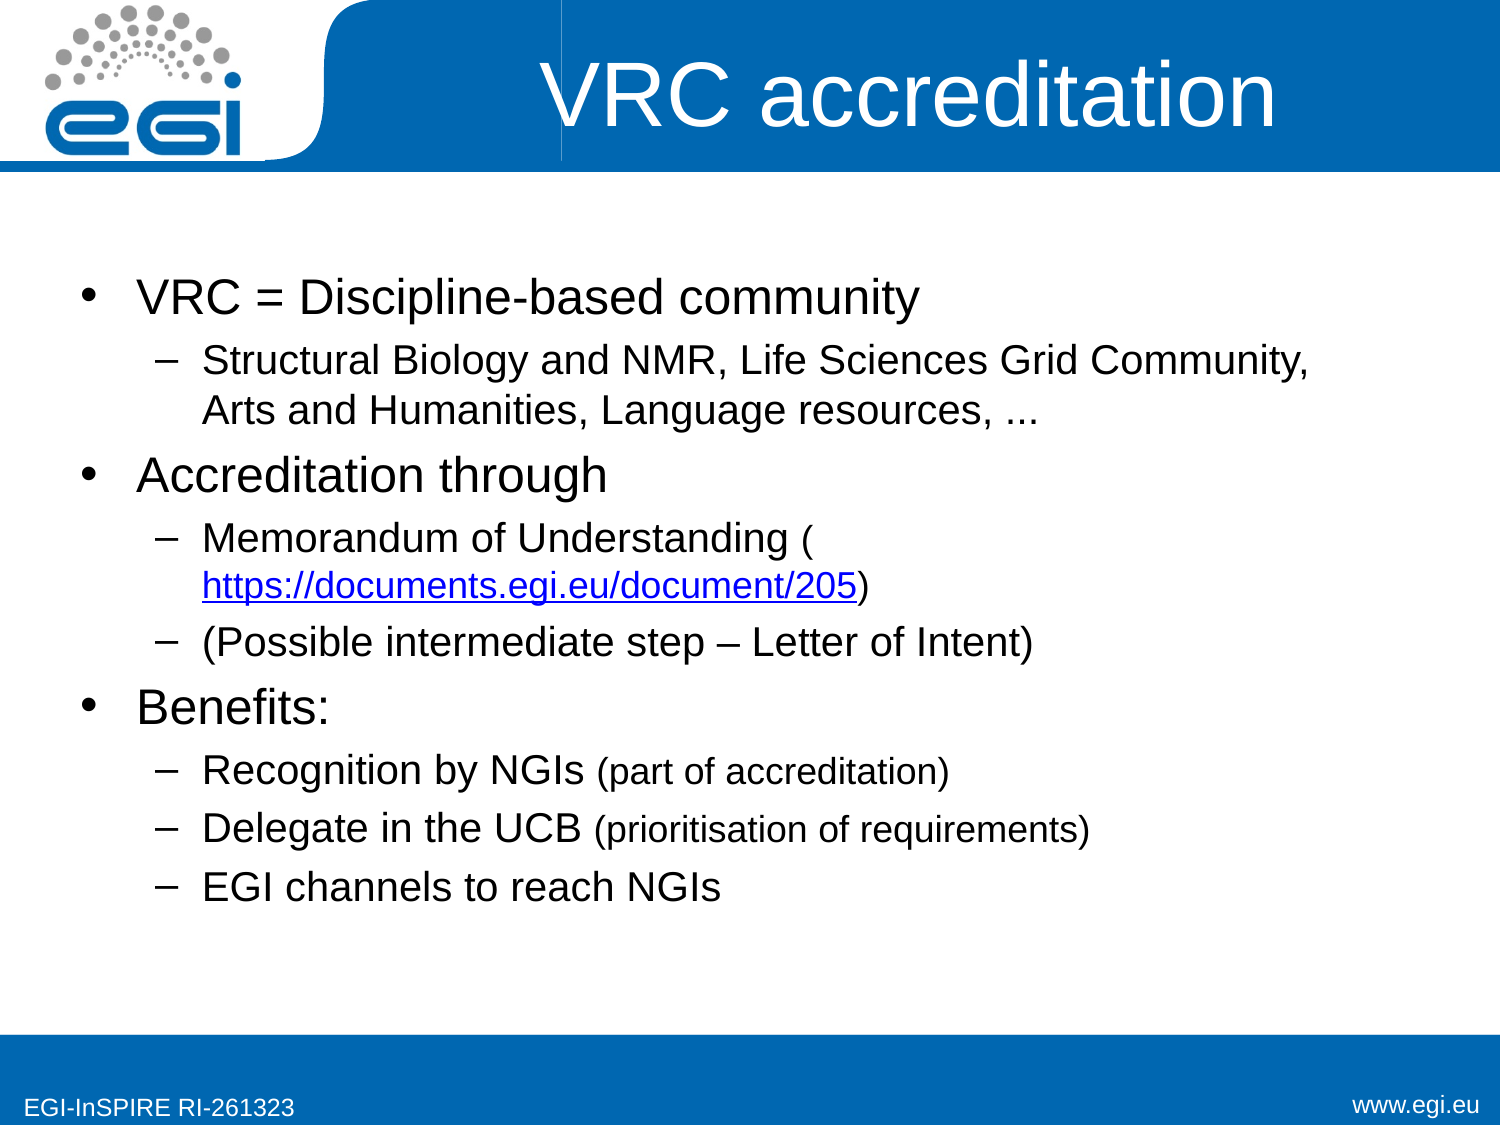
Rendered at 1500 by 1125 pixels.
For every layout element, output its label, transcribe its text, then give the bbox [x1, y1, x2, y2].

list VRC = Discipline-based community Structural Biology and NMR, Life Sciences Grid Community, Arts and Humanities, Language resources, ... Accreditation through Memorandum of Understanding (https://documents.egi.eu/document/205) (Possible intermediate step – Letter of Intent) Benefits: Recognition by NGIs (part of accreditation) Delegate in the UCB (prioritisation of requirements) EGI channels to reach NGIs [64, 257, 1390, 1000]
title VRC accreditation [348, 19, 1471, 161]
picture [0, 0, 265, 161]
